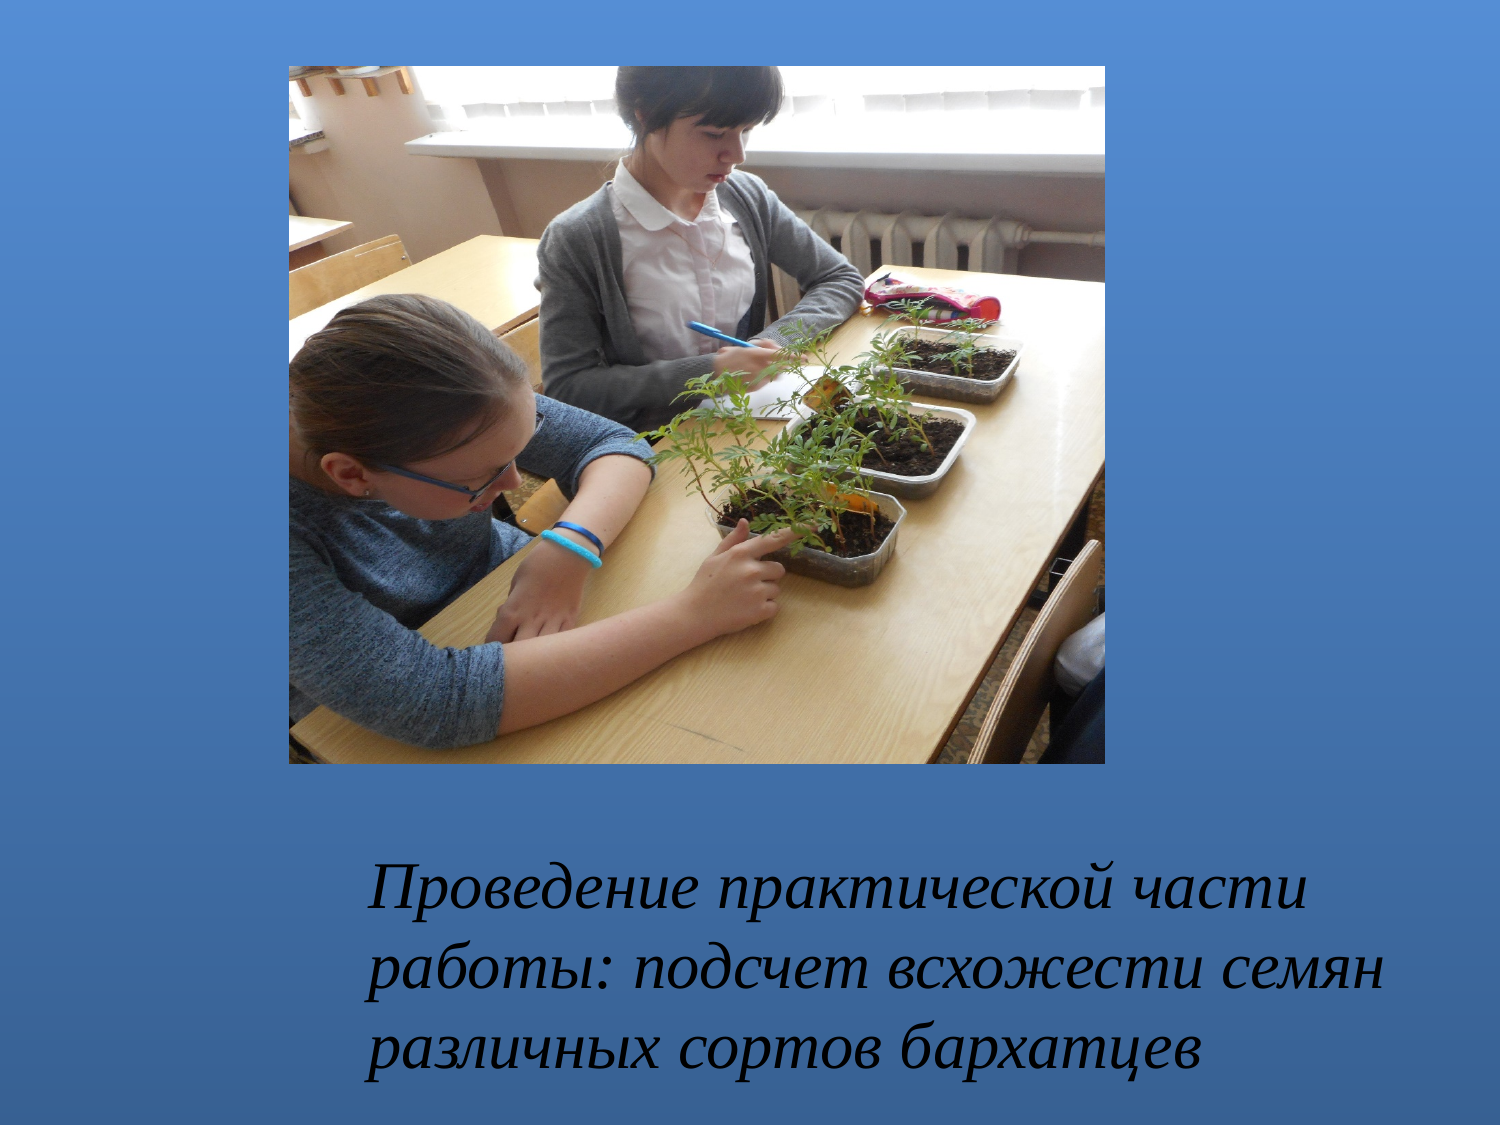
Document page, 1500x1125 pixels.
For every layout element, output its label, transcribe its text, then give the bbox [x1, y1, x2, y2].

list Проведение практической части работы: подсчет всхожести семян различных сортов бархатцев [52, 833, 1460, 1095]
picture [288, 66, 1105, 764]
